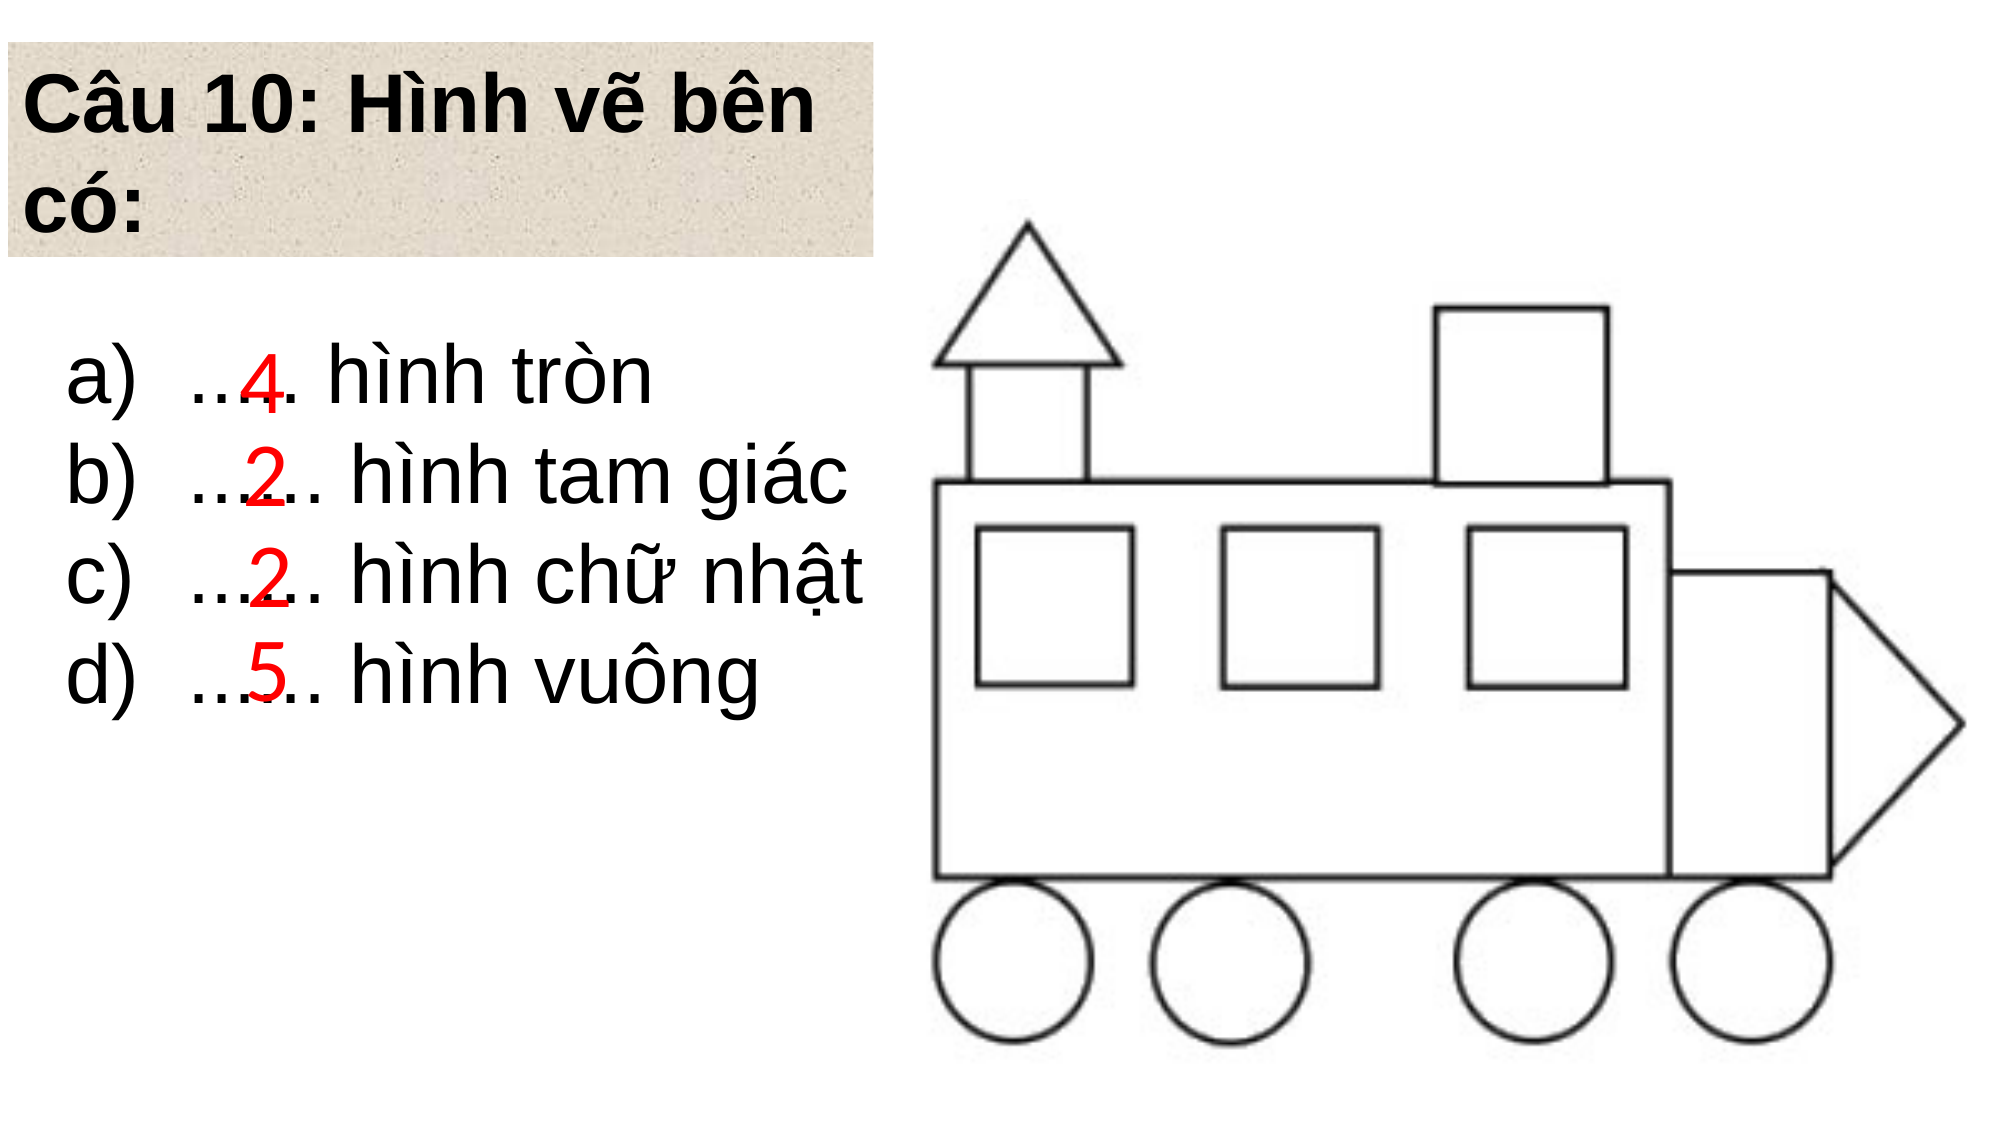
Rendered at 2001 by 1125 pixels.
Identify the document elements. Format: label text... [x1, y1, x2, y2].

text_box Câu 10: Hình vẽ bên có: [8, 42, 874, 257]
text_box 2 [231, 508, 333, 633]
text_box 5 [229, 602, 314, 728]
text_box 4 [225, 314, 309, 440]
text_box ..... hình tròn ...... hình tam giác ...... hình chữ nhật ...... hình vuông [50, 312, 876, 728]
picture [876, 199, 2000, 1070]
text_box 2 [207, 407, 325, 532]
